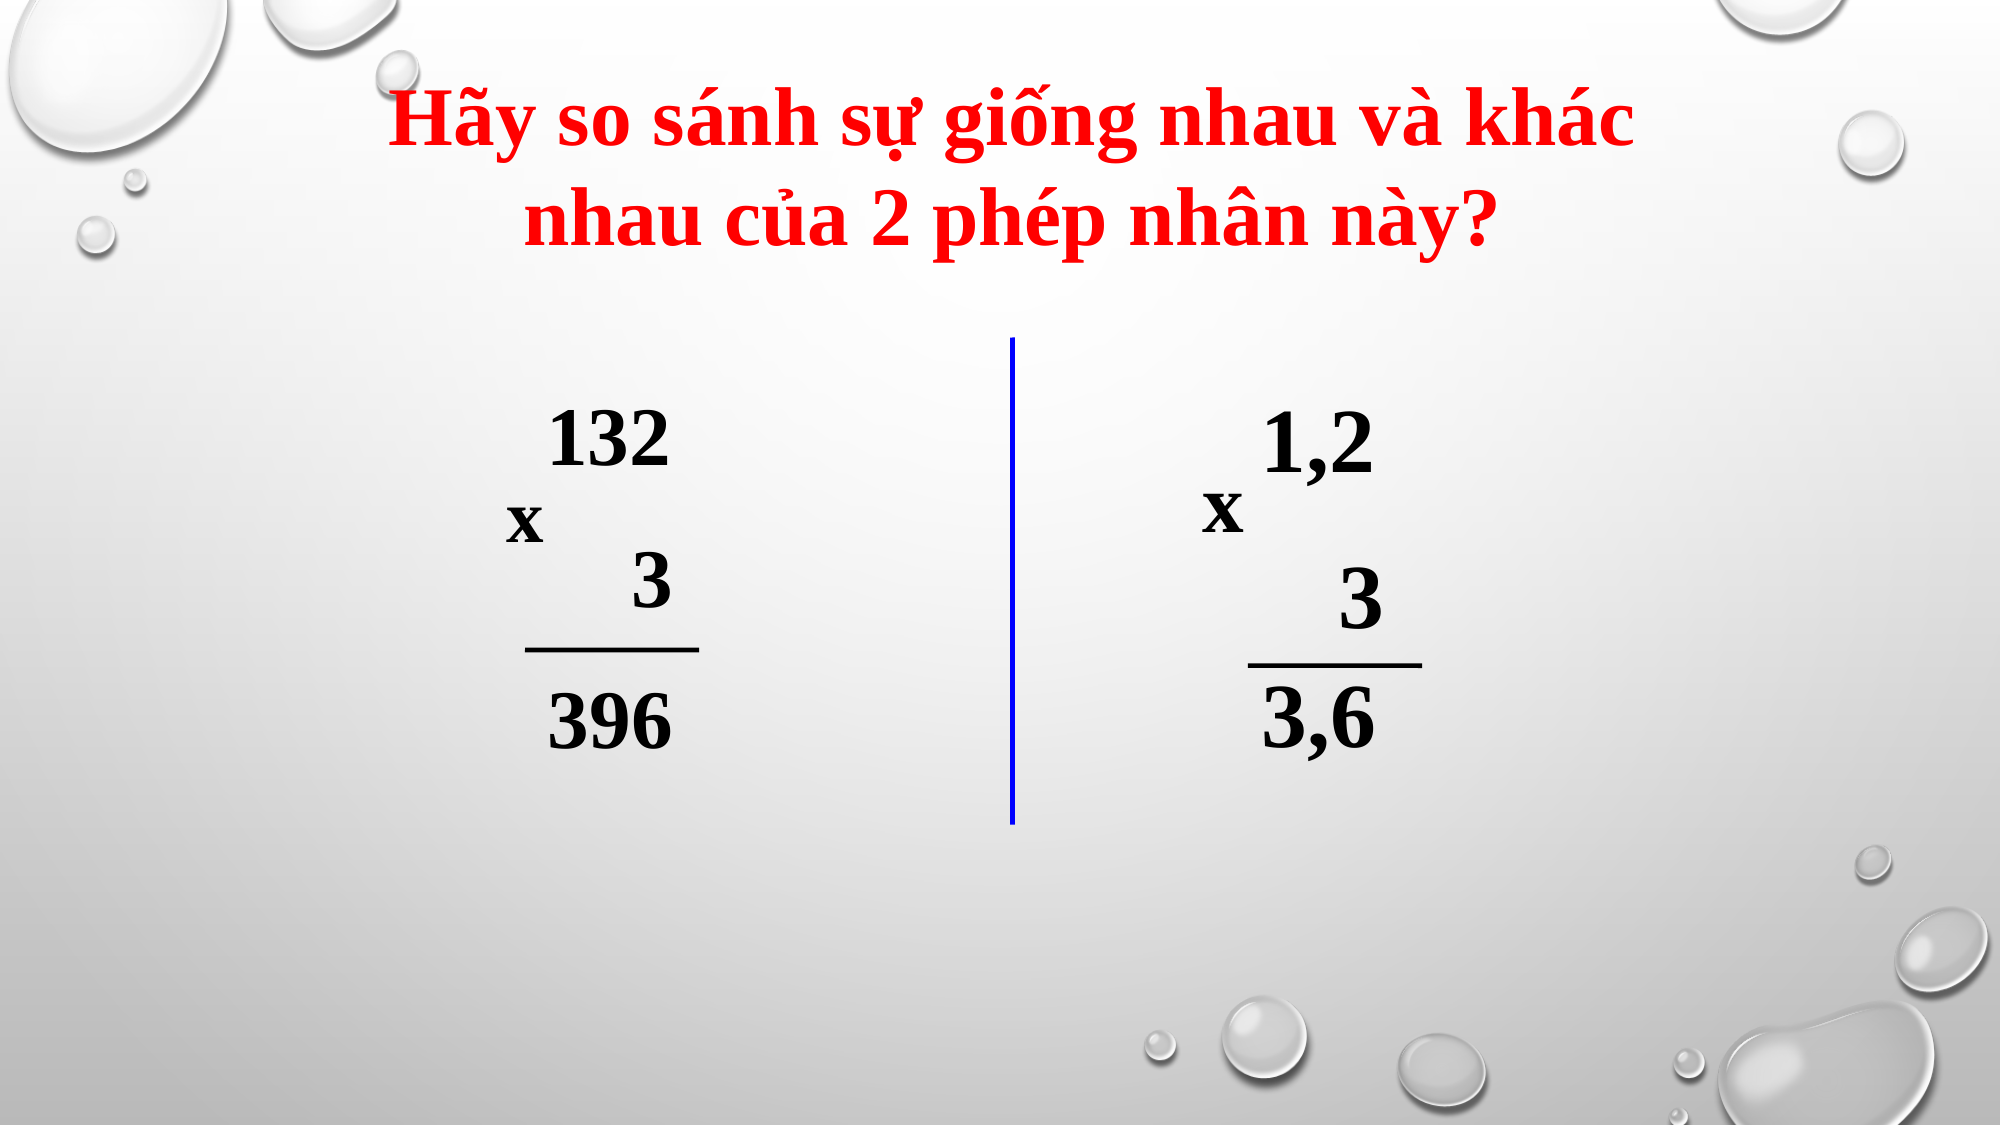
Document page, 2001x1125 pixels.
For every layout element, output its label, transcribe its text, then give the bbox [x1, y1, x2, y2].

text_box 3,6 [1246, 648, 1415, 774]
text_box 132 3 396 [512, 374, 850, 873]
text_box x [487, 474, 563, 550]
text_box x [1187, 451, 1259, 548]
text_box 1,2 [1245, 373, 1526, 498]
text_box Hãy so sánh sự giống nhau và khác nhau của 2 phép nhân này? [337, 99, 1688, 225]
picture [0, 0, 2000, 1125]
text_box 3 [1323, 529, 1400, 655]
